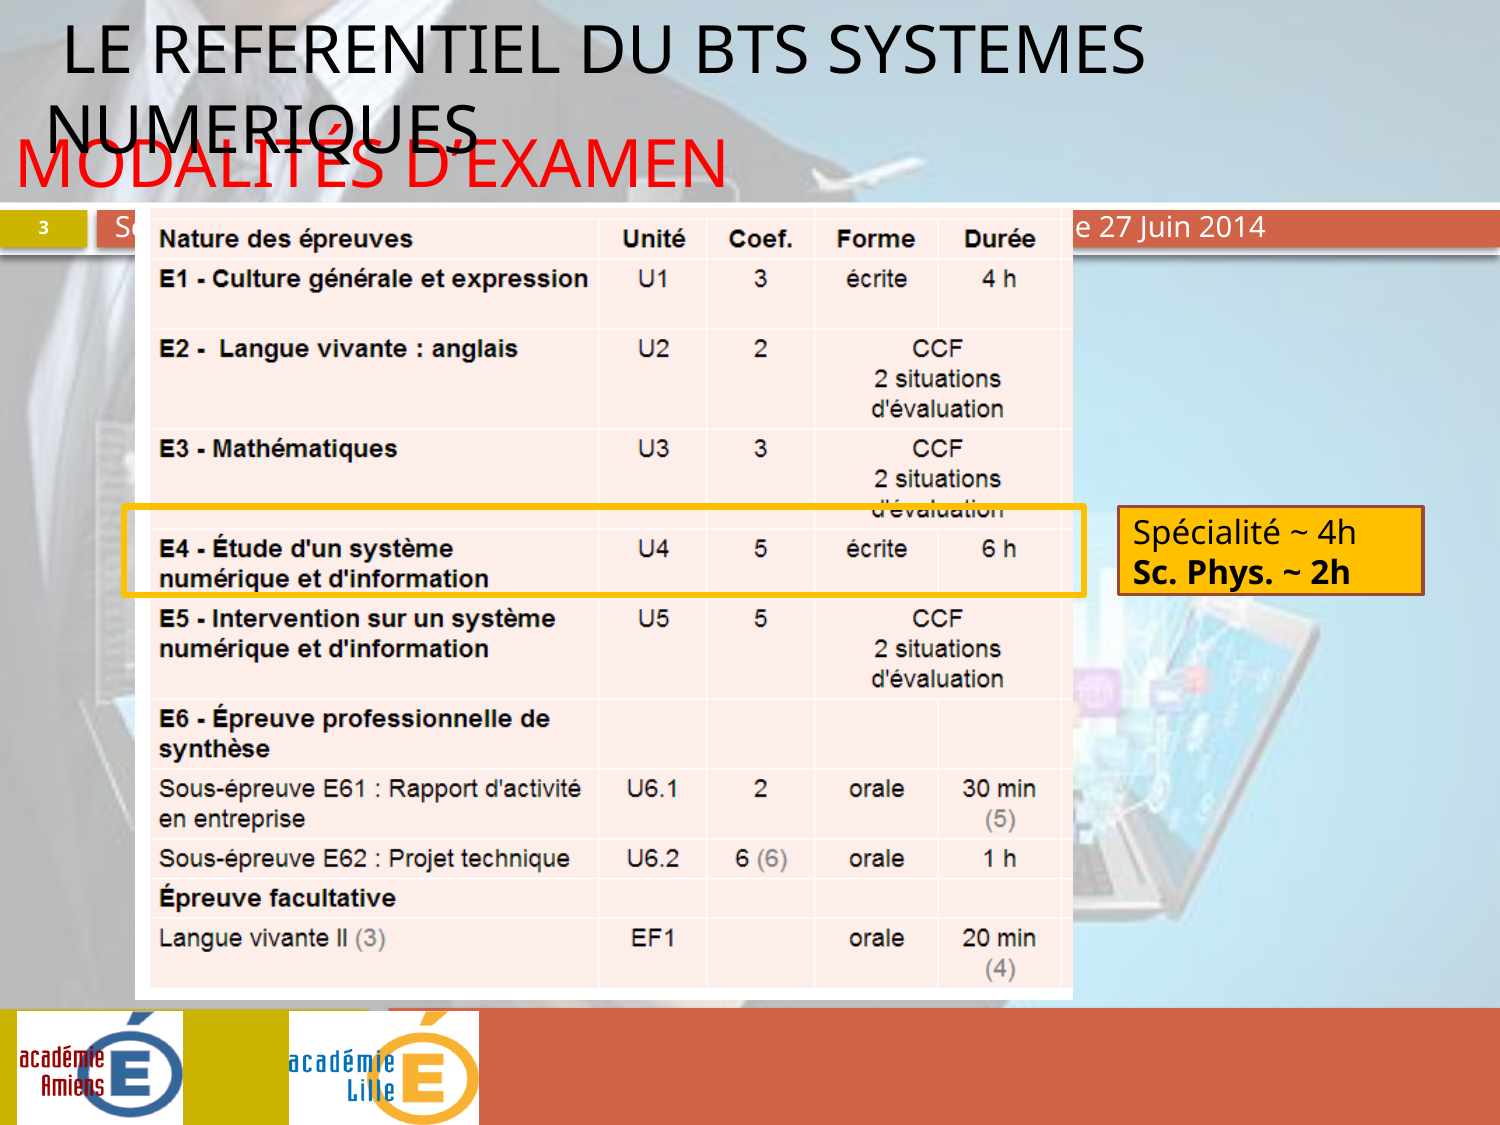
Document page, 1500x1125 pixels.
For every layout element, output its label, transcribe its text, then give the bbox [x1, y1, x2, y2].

text_box LE REFERENTIEL DU BTS SYSTEMES NUMERIQUES [29, 0, 1459, 175]
picture [289, 1011, 479, 1125]
text_box Modalités d’examen [0, 113, 1146, 209]
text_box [123, 207, 1424, 1001]
picture [17, 1011, 183, 1125]
slide_number 3 [0, 208, 88, 249]
